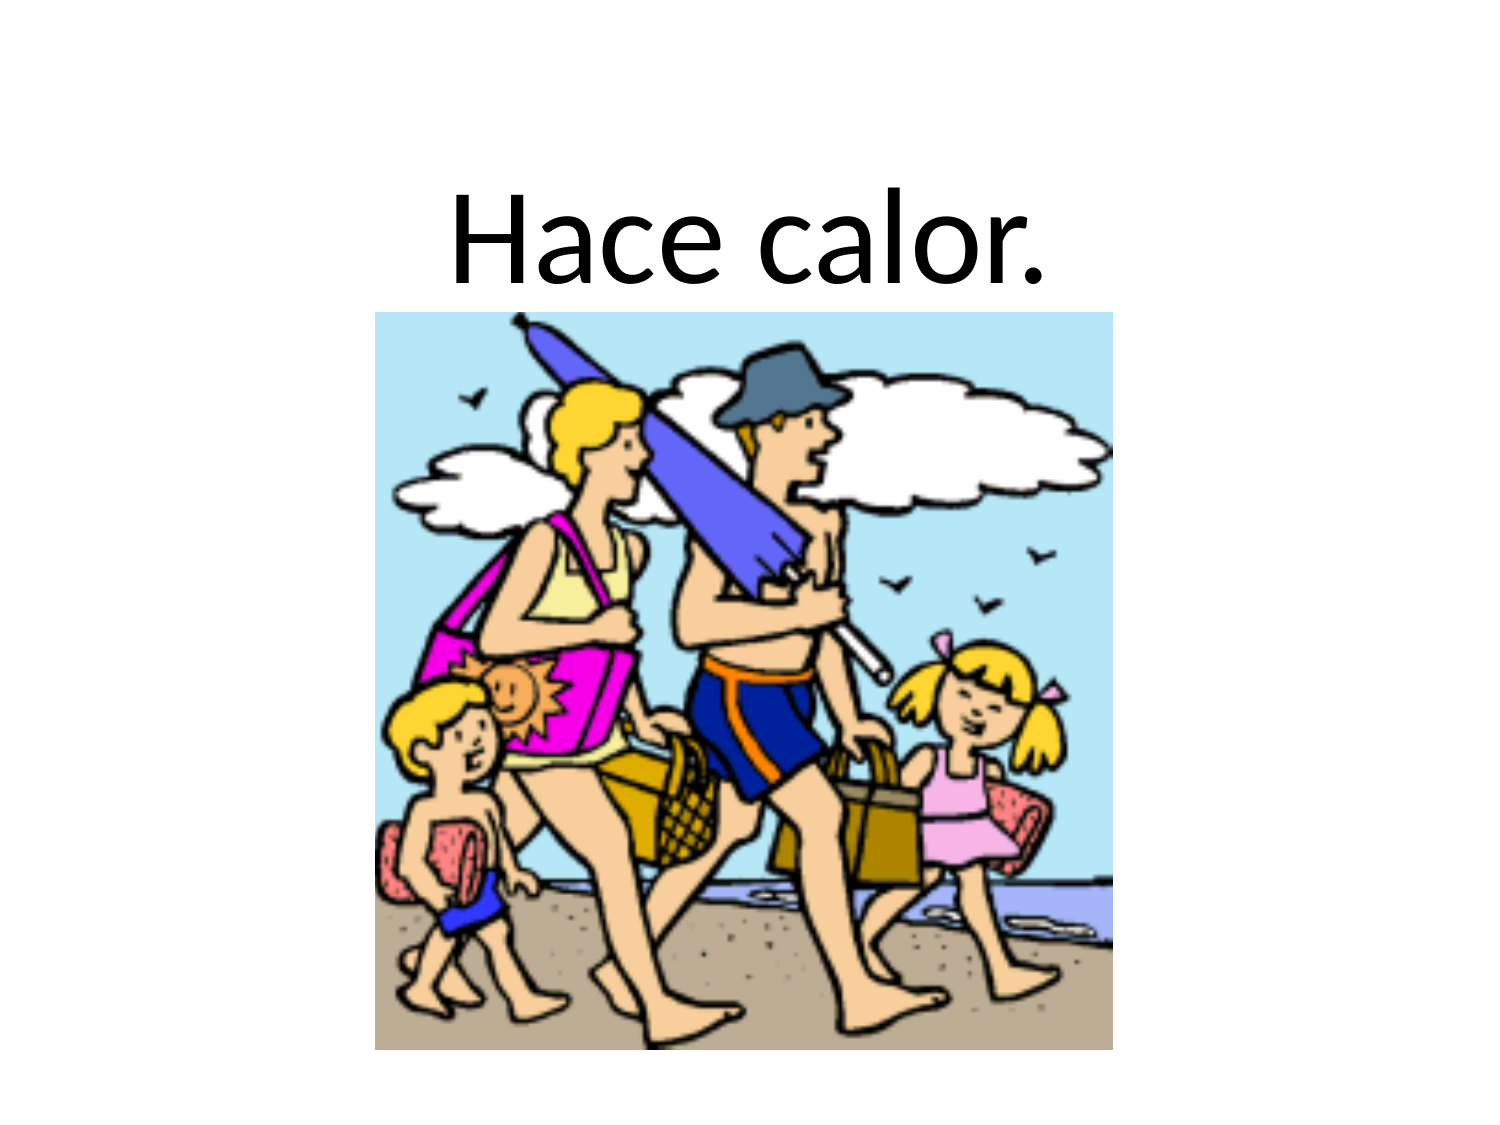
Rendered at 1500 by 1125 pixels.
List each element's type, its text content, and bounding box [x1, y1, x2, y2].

title Hace calor. [75, 95, 1425, 363]
picture [374, 312, 1113, 1051]
